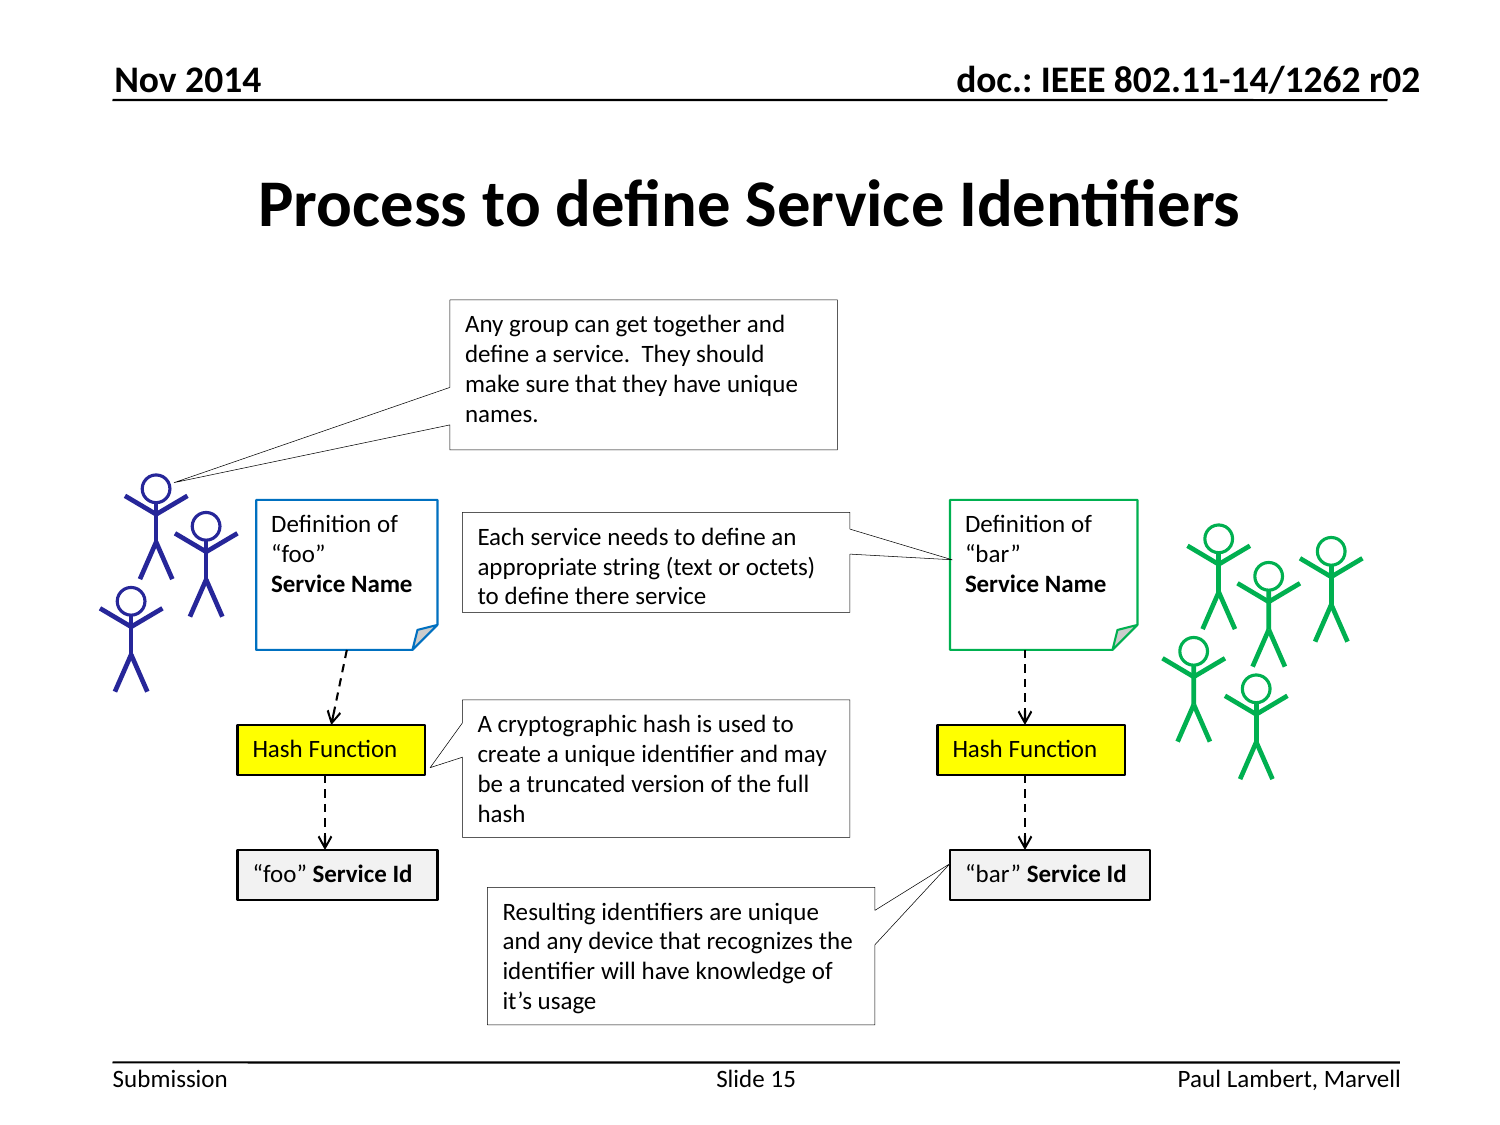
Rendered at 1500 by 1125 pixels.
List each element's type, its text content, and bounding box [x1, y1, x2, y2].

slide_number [114, 0, 264, 101]
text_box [99, 587, 163, 692]
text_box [174, 512, 238, 617]
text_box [1299, 537, 1363, 642]
text_box Hash Function [937, 725, 1125, 775]
text_box Any group can get together and define a service. They should make sure that they have unique names. [190, 299, 838, 480]
text_box Definition of “foo” Service Name [256, 499, 438, 650]
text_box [1224, 674, 1288, 780]
footer Paul Lambert, Marvell [1171, 1061, 1402, 1093]
text_box Definition of “bar” Service Name [950, 499, 1138, 650]
title Process to define Service Identifiers [112, 112, 1388, 288]
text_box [124, 474, 188, 580]
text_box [330, 649, 348, 726]
slide_number Slide 15 [713, 1061, 799, 1093]
text_box Resulting identifiers are unique and any device that recognizes the identifier will have knowledge of it’s usage [487, 863, 950, 1025]
text_box “foo” Service Id [237, 849, 438, 900]
text_box Hash Function [237, 725, 425, 775]
text_box Each service needs to define an appropriate string (text or octets) to define there service [462, 512, 953, 613]
text_box A cryptographic hash is used to create a unique identifier and may be a truncated version of the full hash [430, 699, 850, 838]
text_box “bar” Service Id [950, 849, 1150, 900]
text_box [1187, 524, 1251, 630]
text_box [1237, 562, 1301, 667]
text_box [1162, 637, 1226, 742]
